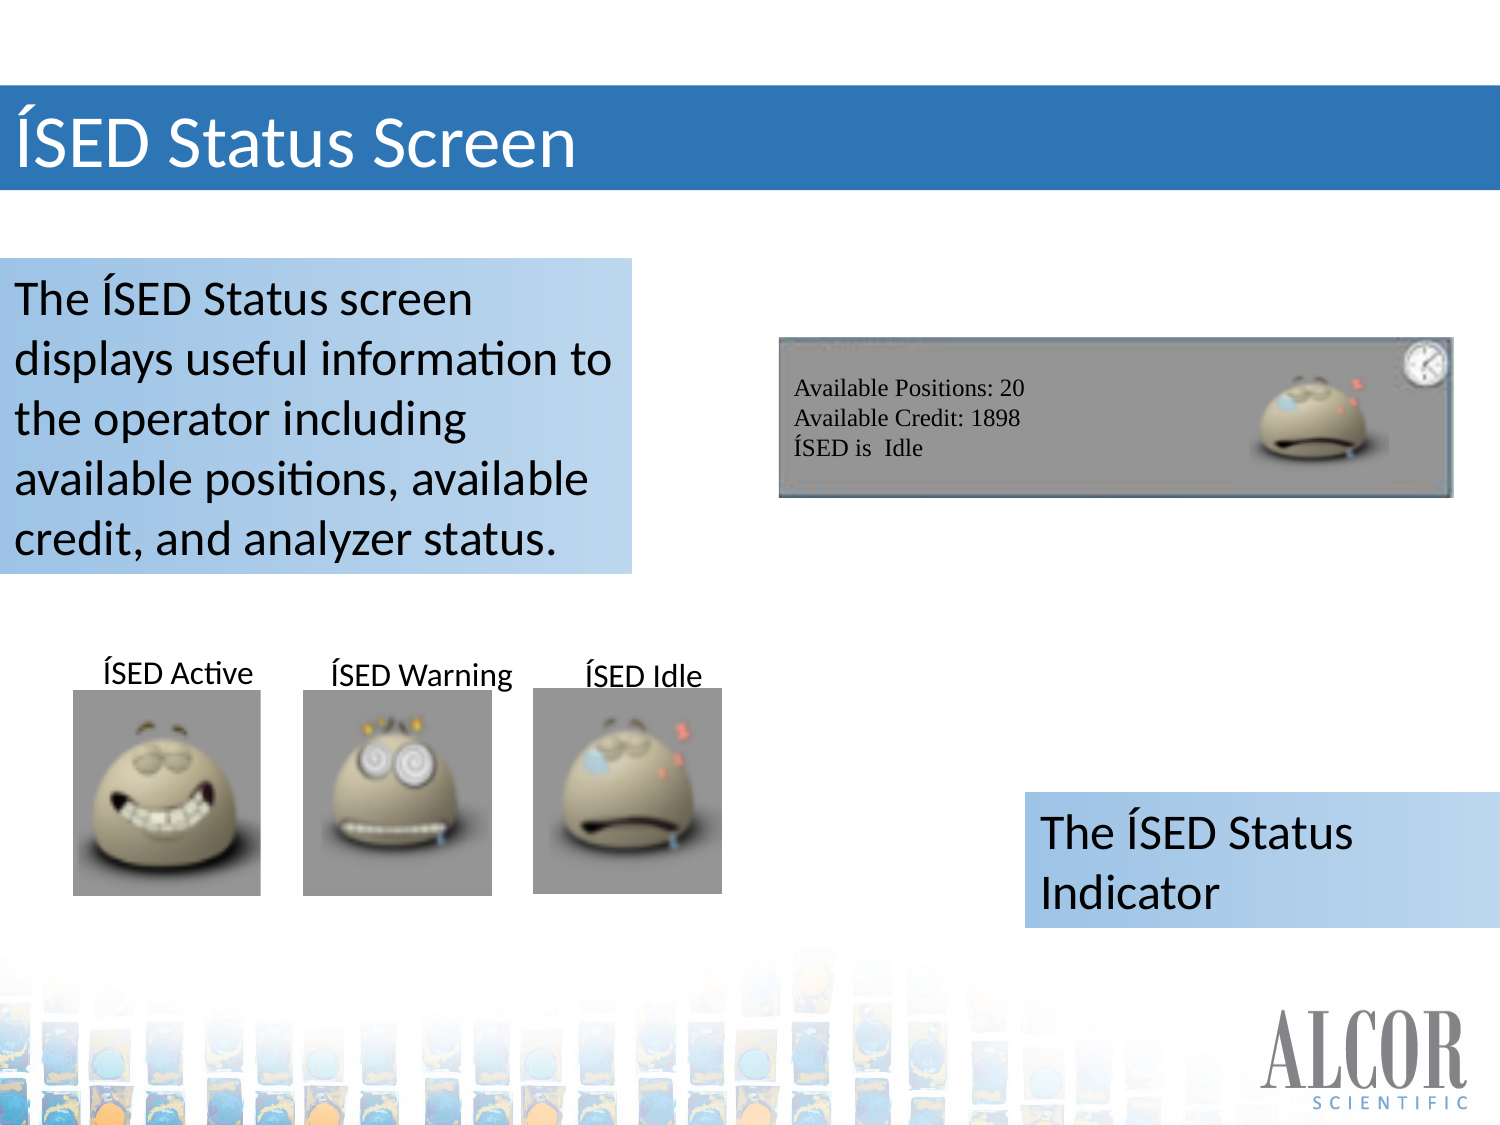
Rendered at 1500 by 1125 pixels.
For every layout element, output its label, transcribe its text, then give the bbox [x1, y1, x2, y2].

picture [0, 895, 1500, 1125]
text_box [778, 337, 1454, 498]
text_box The ÍSED Status Indicator [1025, 792, 1500, 895]
text_box ÍSED Status Screen [0, 85, 1500, 191]
text_box The ÍSED Status screen displays useful information to the operator including available positions, available credit, and analyzer status. [0, 258, 632, 574]
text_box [72, 643, 843, 896]
